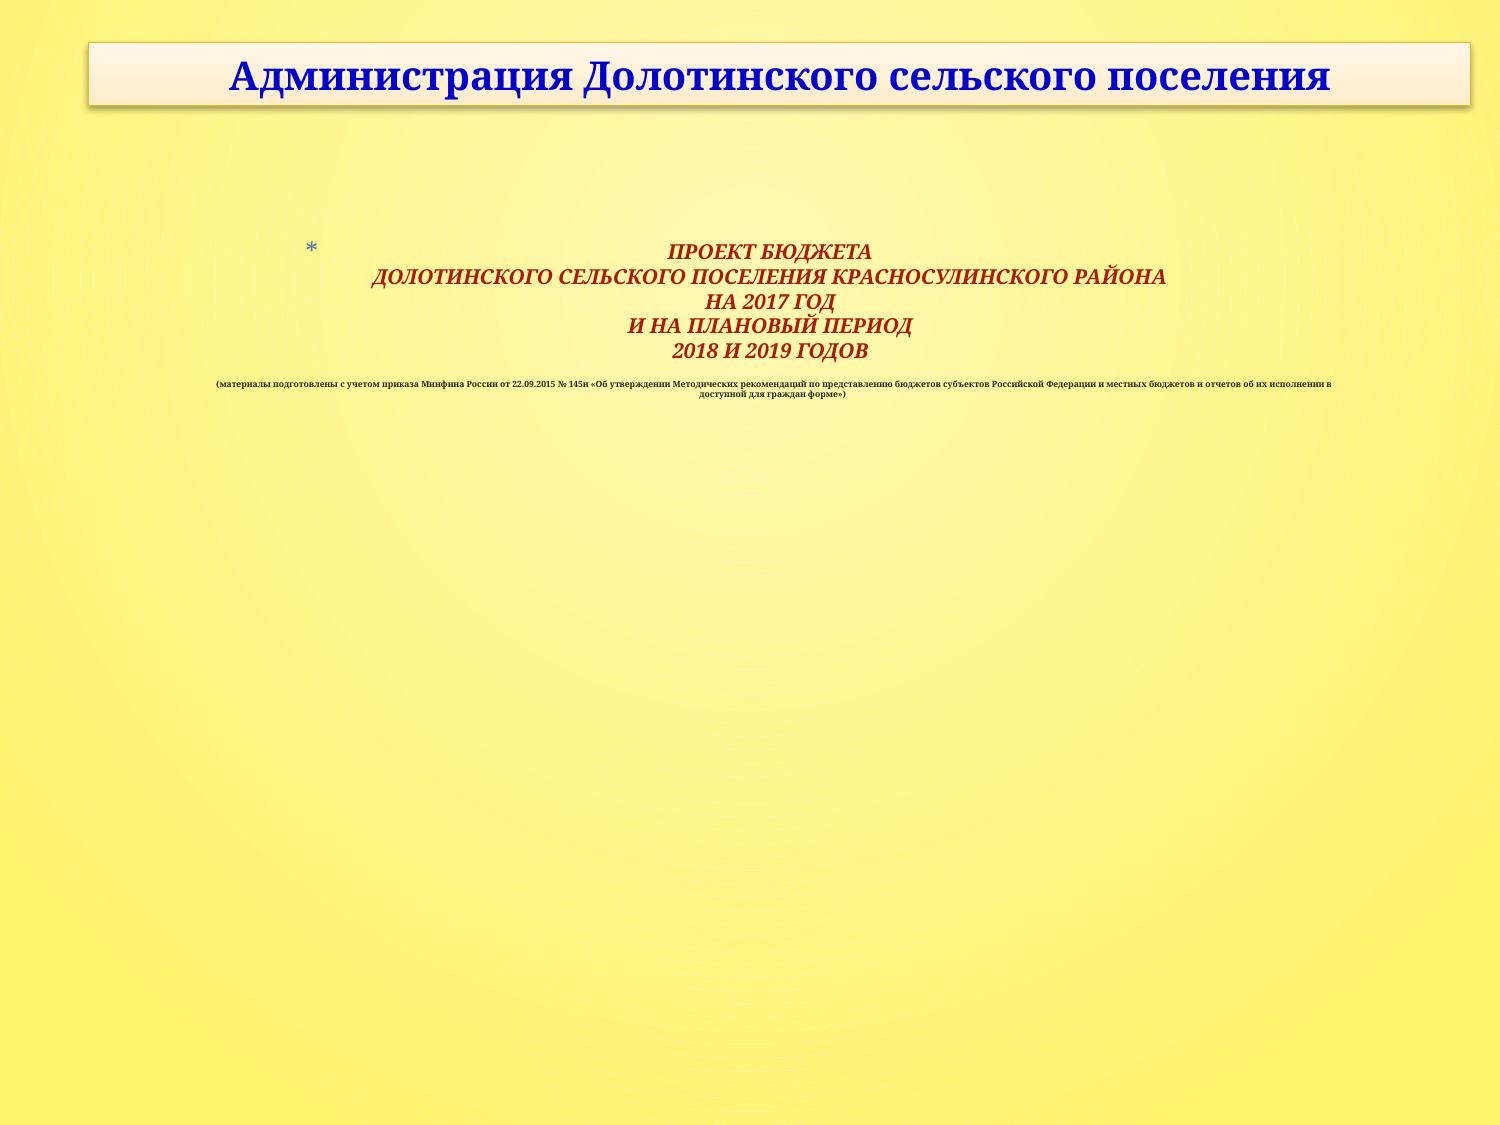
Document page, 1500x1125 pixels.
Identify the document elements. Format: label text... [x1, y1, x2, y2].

subtitle Администрация Долотинского сельского поселения [88, 42, 1471, 106]
title ПРОЕКТ БЮДЖЕТА ДОЛОТИНСКОГО СЕЛЬСКОГО ПОСЕЛЕНИЯ КРАСНОСУЛИНСКОГО РАЙОНА НА 2017 ГОД И НА ПЛАНОВЫЙ ПЕРИОД 2018 И 2019 ГОДОВ (материалы подготовлены с учетом приказа Минфина России от 22.09.2015 № 145н «Об утверждении Методических рекомендаций по представлению бюджетов субъектов Российской Федерации и местных бюджетов и отчетов об их исполнении в доступной для граждан форме») [159, 231, 1349, 1007]
